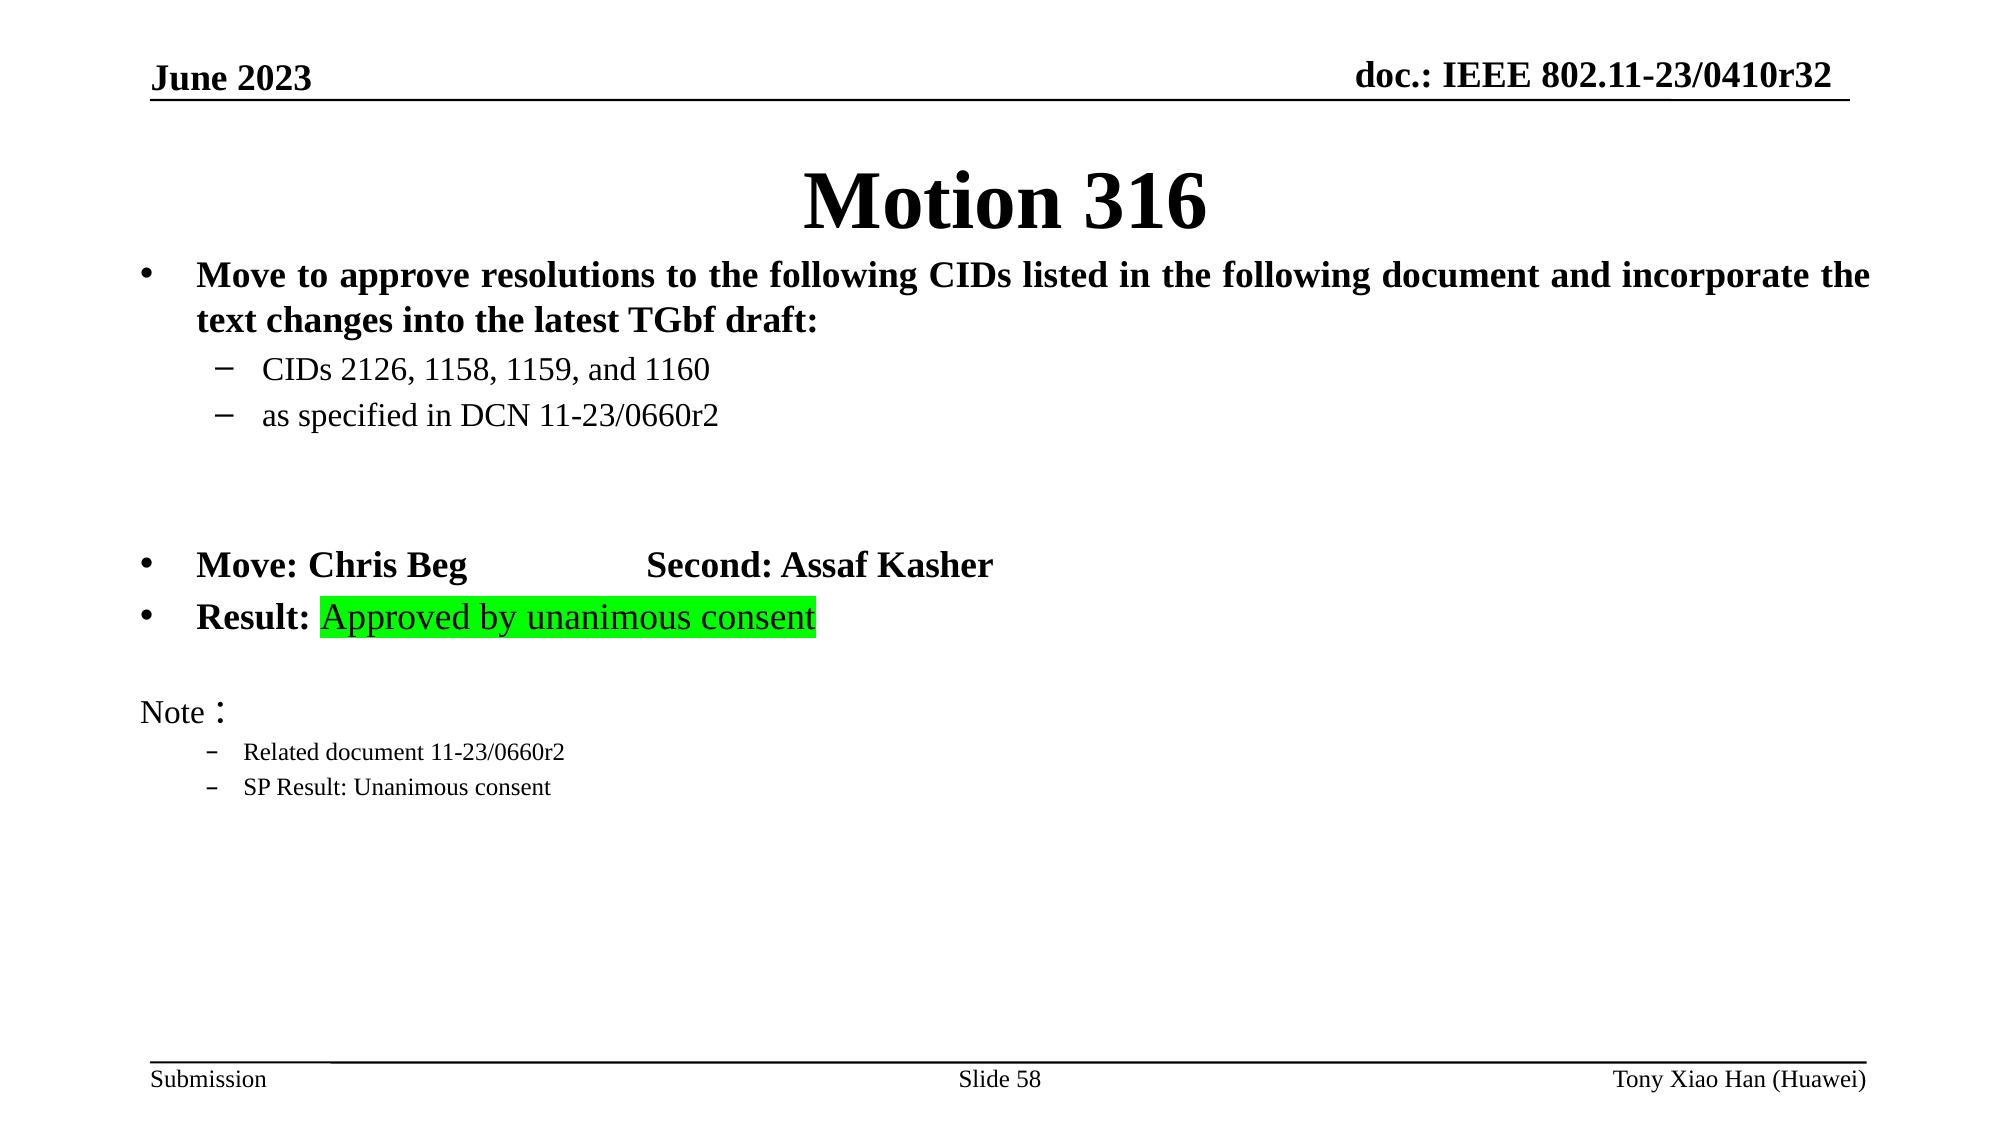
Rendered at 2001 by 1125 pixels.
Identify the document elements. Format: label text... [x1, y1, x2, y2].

text_box Move to approve resolutions to the following CIDs listed in the following document and incorporate the text changes into the latest TGbf draft: CIDs 2126, 1158, 1159, and 1160 as specified in DCN 11-23/0660r2 Move: Chris Beg Second: Assaf Kasher Result: Approved by unanimous consent Note： Related document 11-23/0660r2 SP Result: Unanimous consent [125, 212, 1888, 900]
text_box Motion 316 [368, 137, 1644, 212]
